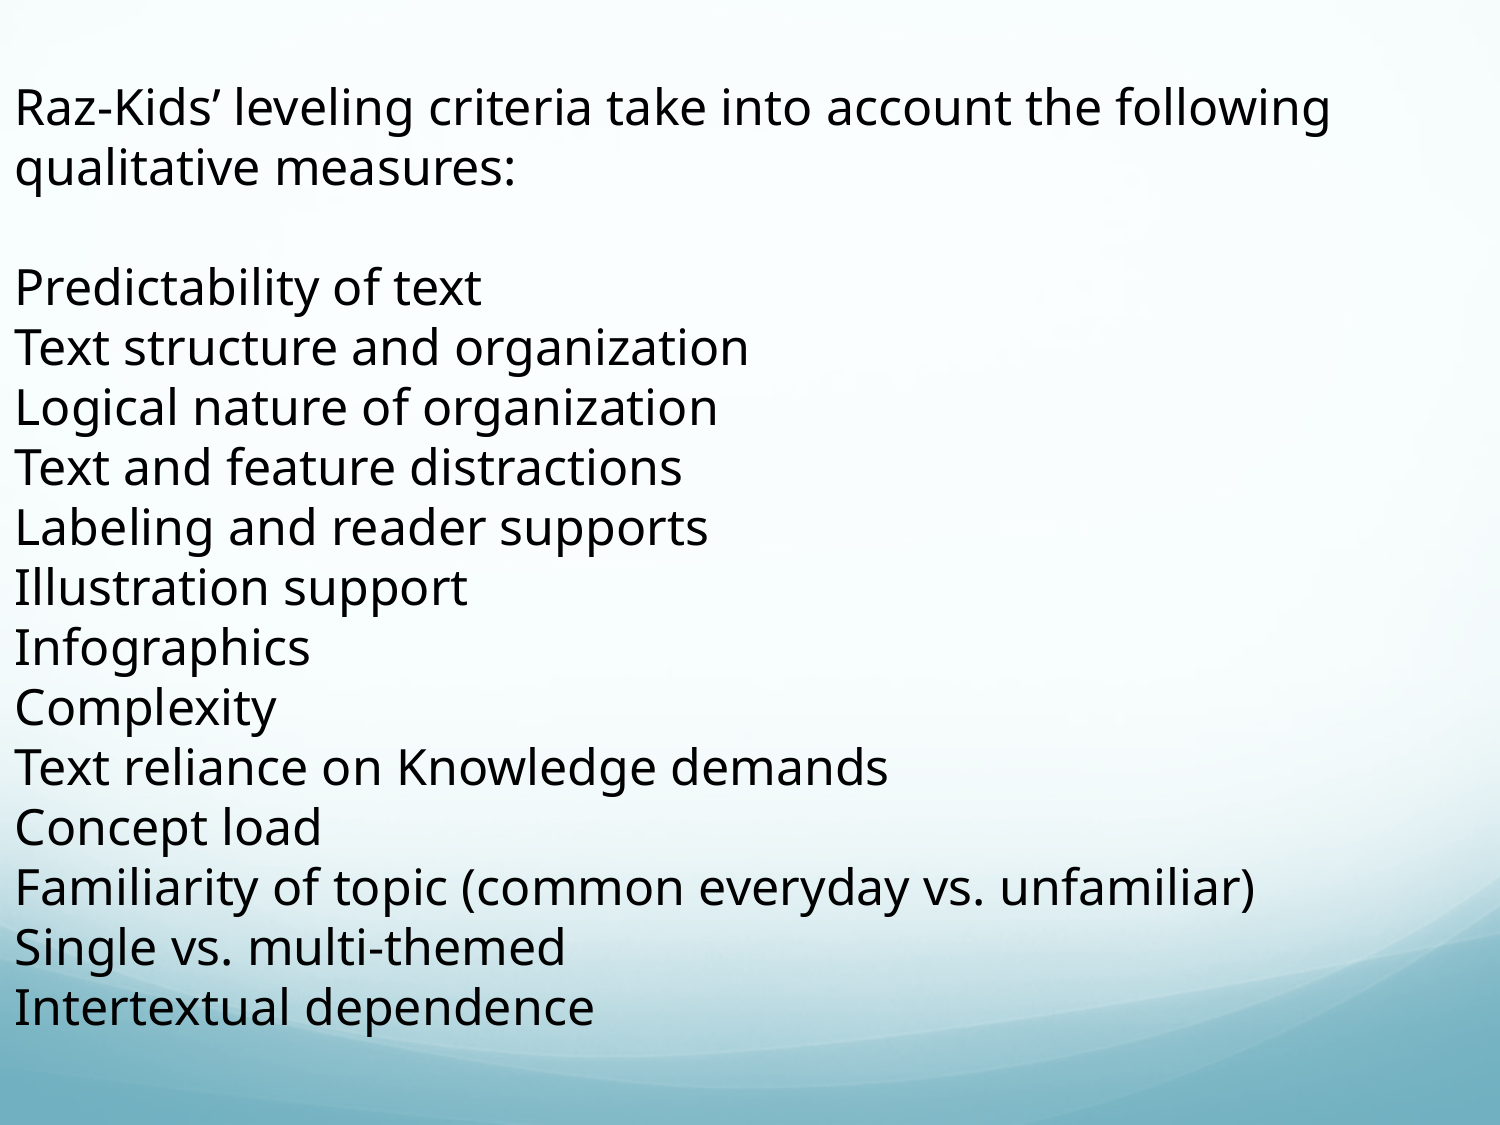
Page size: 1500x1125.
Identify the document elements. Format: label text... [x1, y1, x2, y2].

text_box Raz-Kids’ leveling criteria take into account the following qualitative measures: Predictability of text Text structure and organization Logical nature of organization Text and feature distractions Labeling and reader supports Illustration support Infographics Complexity Text reliance on Knowledge demands Concept load Familiarity of topic (common everyday vs. unfamiliar) Single vs. multi-themed Intertextual dependence [0, 67, 1500, 1043]
